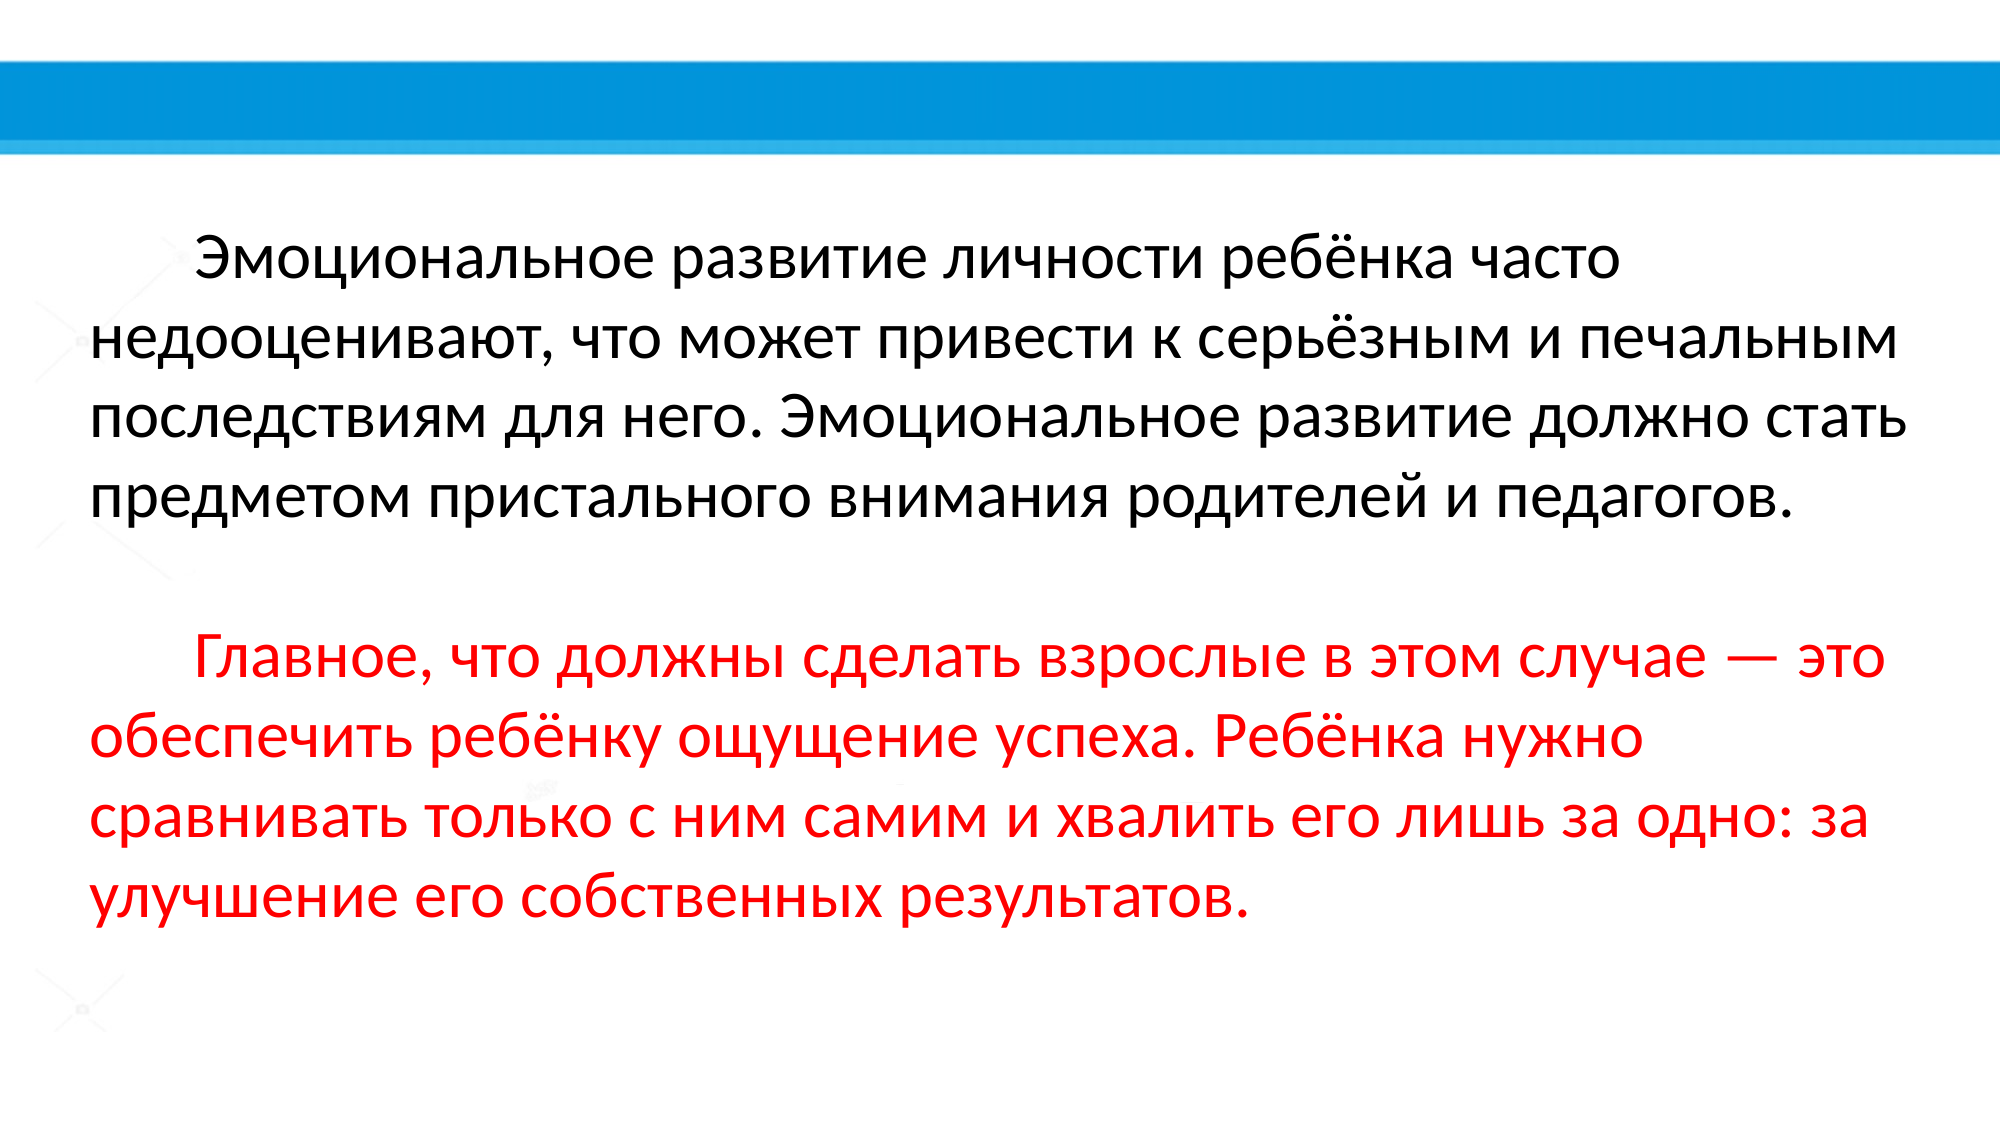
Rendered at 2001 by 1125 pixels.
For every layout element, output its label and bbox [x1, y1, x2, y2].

list [0, 59, 2000, 1125]
